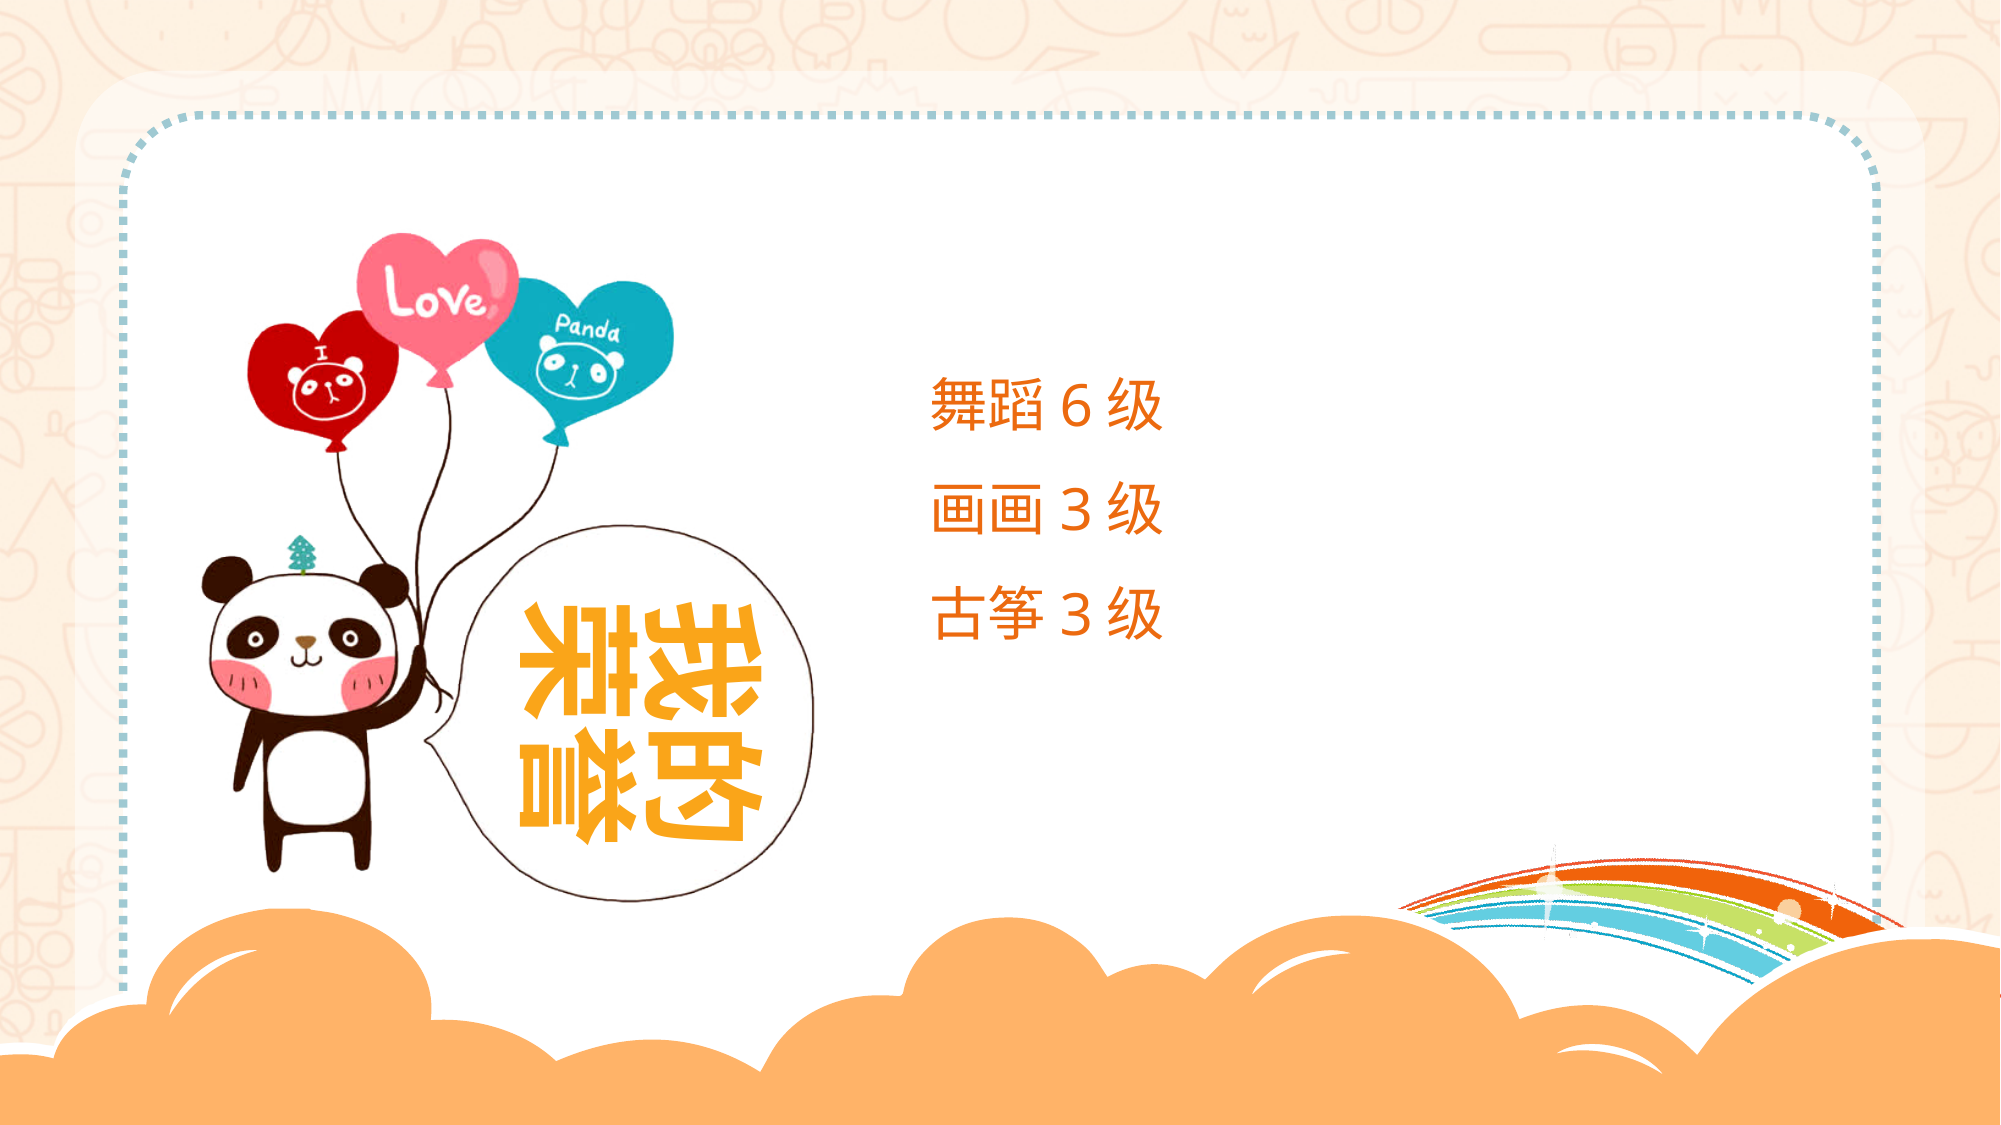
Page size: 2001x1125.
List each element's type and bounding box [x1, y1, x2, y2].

text_box [0, 70, 2000, 1125]
picture [91, 178, 877, 991]
picture [0, 0, 2001, 986]
